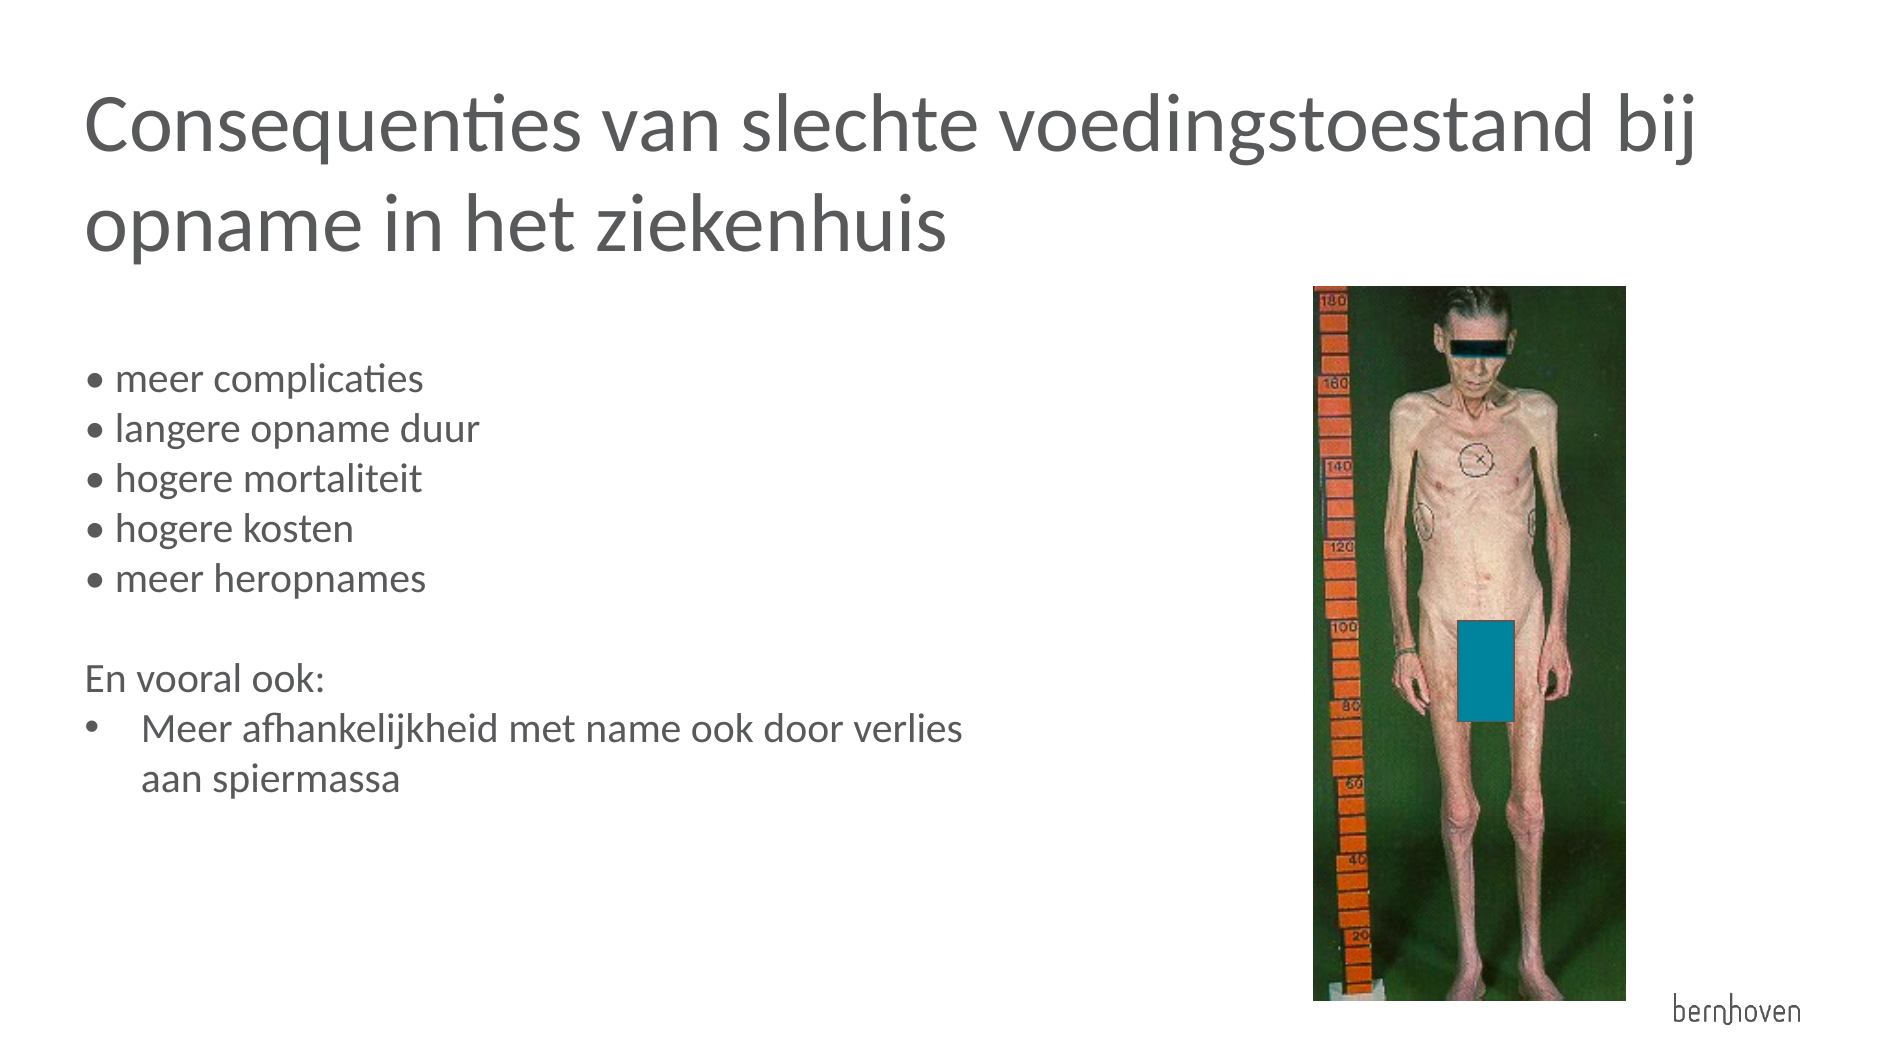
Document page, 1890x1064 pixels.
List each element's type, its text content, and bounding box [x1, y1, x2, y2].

picture [1657, 977, 1816, 1040]
list Consequenties van slechte voedingstoestand bij opname in het ziekenhuis [69, 60, 1820, 173]
picture [1312, 285, 1626, 1001]
list • meer complicaties • langere opname duur • hogere mortaliteit • hogere kosten • meer heropnames En vooral ook: Meer afhankelijkheid met name ook door verlies aan spiermassa [69, 343, 993, 869]
